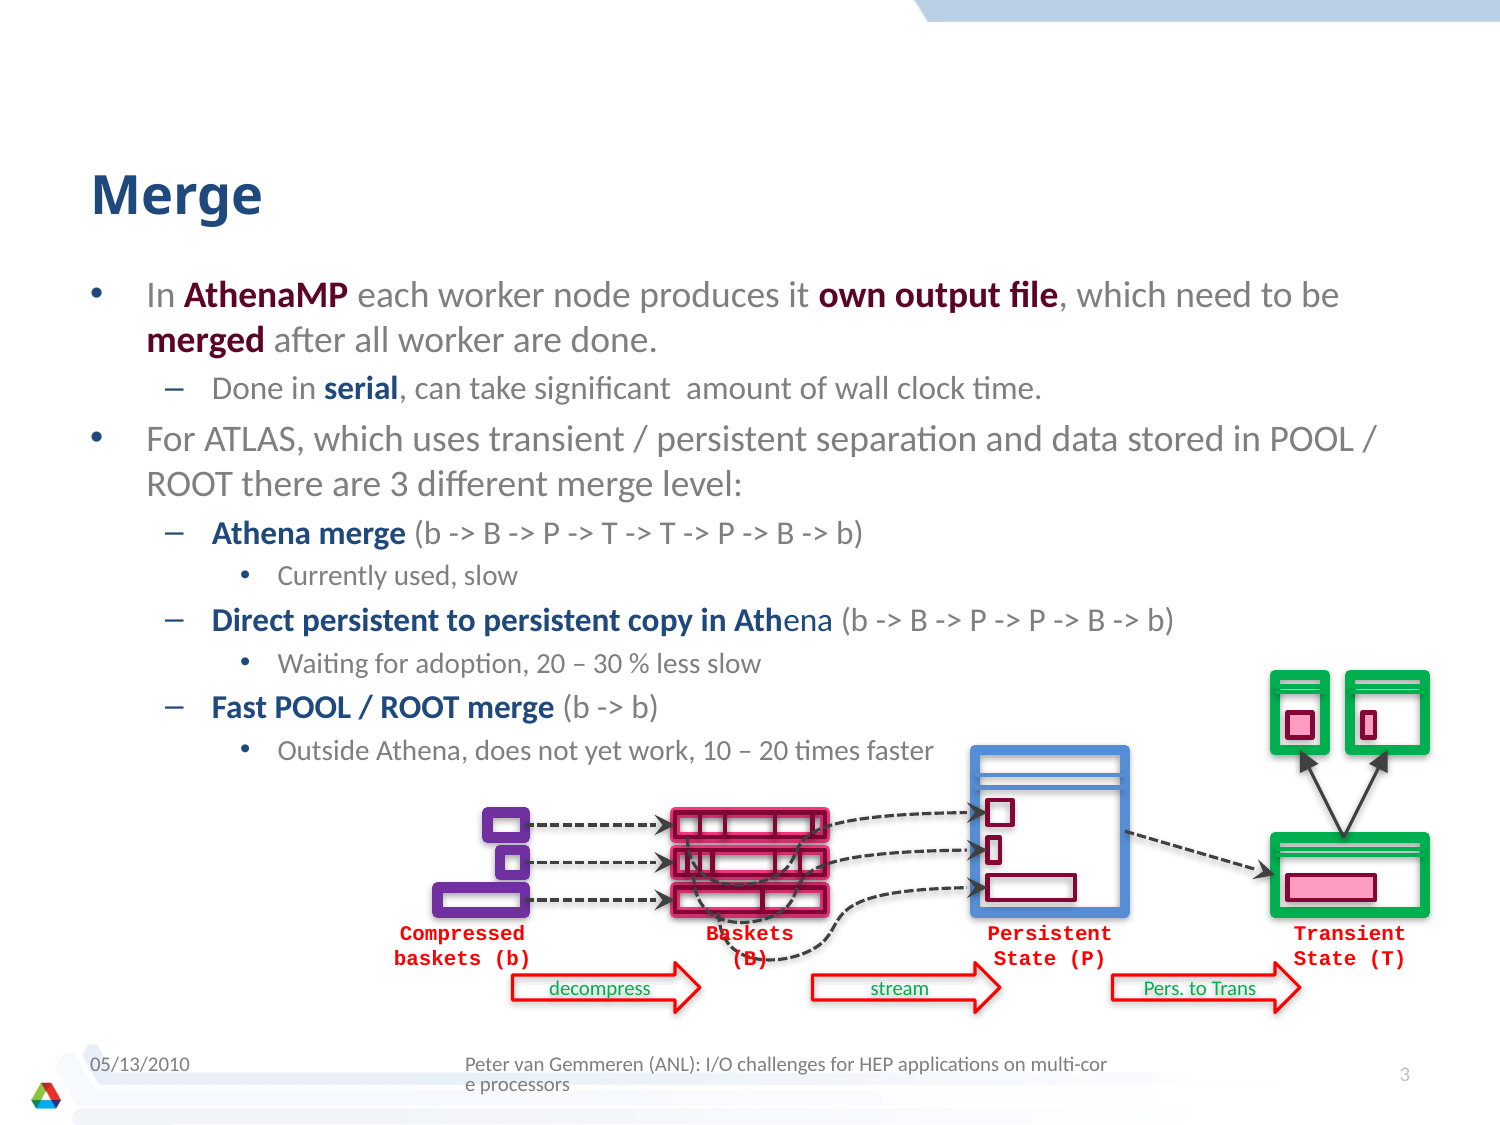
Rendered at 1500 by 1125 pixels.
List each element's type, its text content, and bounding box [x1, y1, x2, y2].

picture [0, 1039, 1500, 1125]
footer Peter van Gemmeren (ANL): I/O challenges for HEP applications on multi-core processors [450, 1042, 1125, 1103]
picture [0, 0, 1500, 22]
title Merge [74, 44, 1426, 233]
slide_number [75, 1042, 375, 1103]
slide_number 3 [1200, 1042, 1425, 1103]
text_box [374, 674, 1426, 1013]
list In AthenaMP each worker node produces it own output file, which need to be merged after all worker are done. Done in serial, can take significant amount of wall clock time. For ATLAS, which uses transient / persistent separation and data stored in POOL / ROOT there are 3 different merge level: Athena merge (b -> B -> P -> T -> T -> P -> B -> b) Currently used, slow Direct persistent to persistent copy in Athena (b -> B -> P -> P -> B -> b) Waiting for adoption, 20 – 30 % less slow Fast POOL / ROOT merge (b -> b) Outside Athena, does not yet work, 10 – 20 times faster [74, 262, 1426, 1013]
